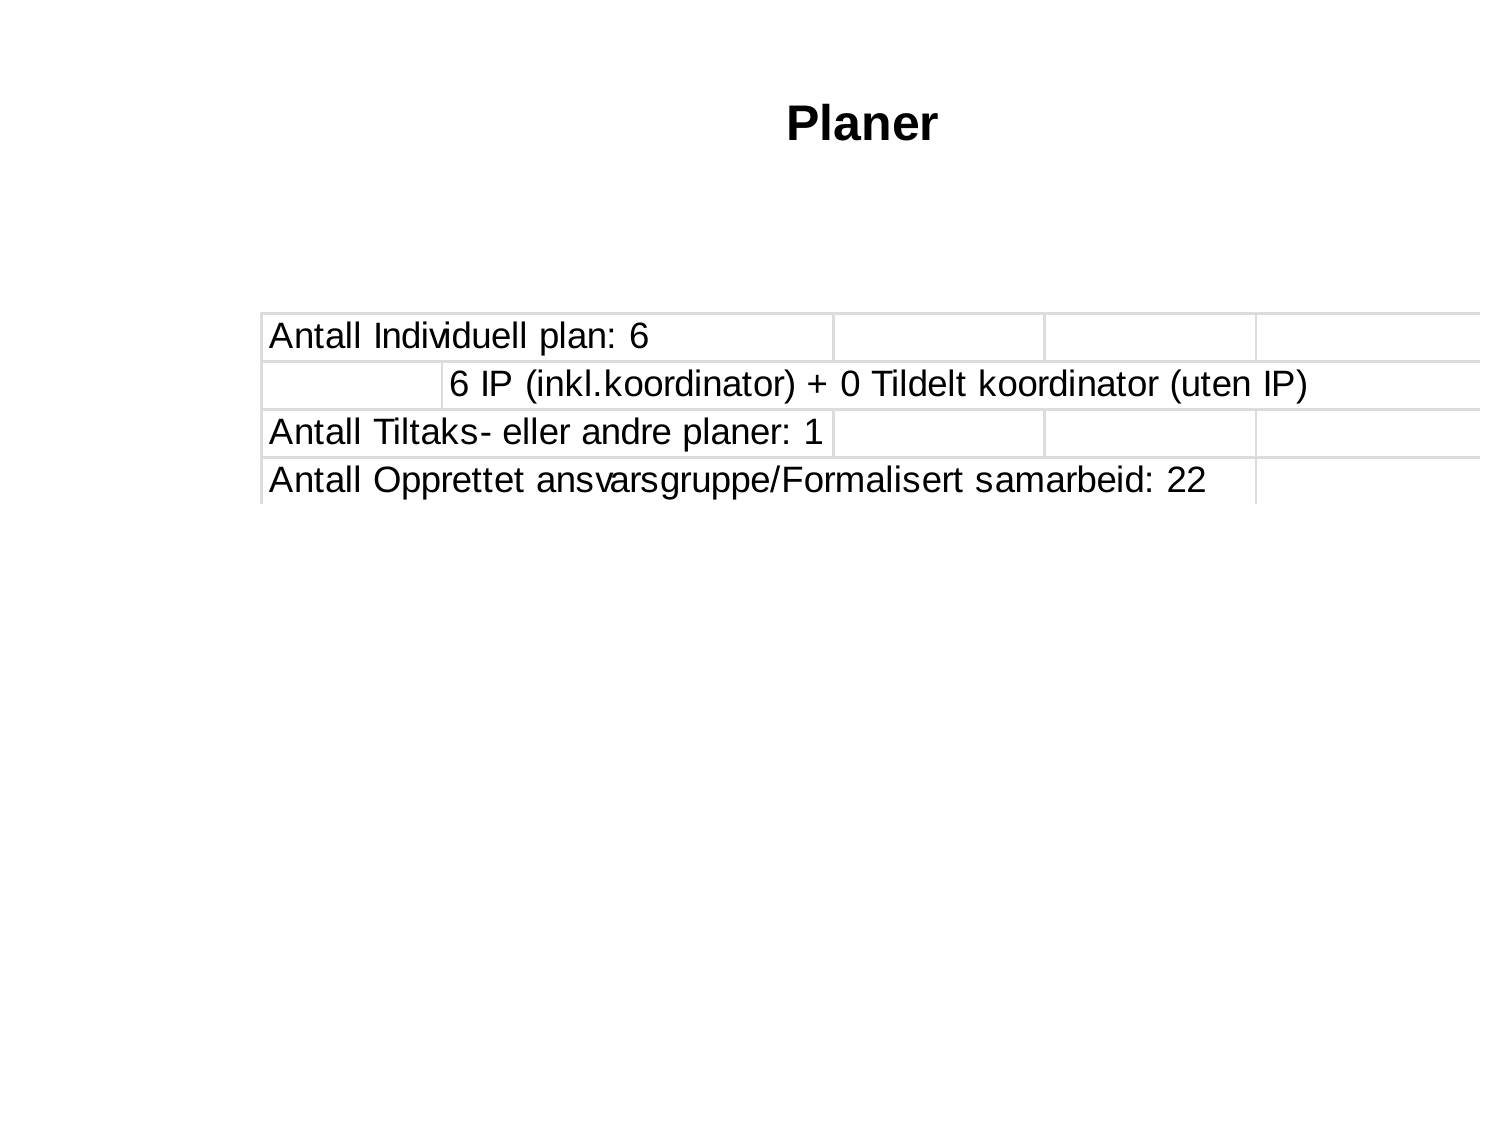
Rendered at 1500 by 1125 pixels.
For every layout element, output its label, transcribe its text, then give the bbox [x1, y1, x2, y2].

picture [260, 312, 1484, 507]
text_box Planer [771, 83, 955, 158]
